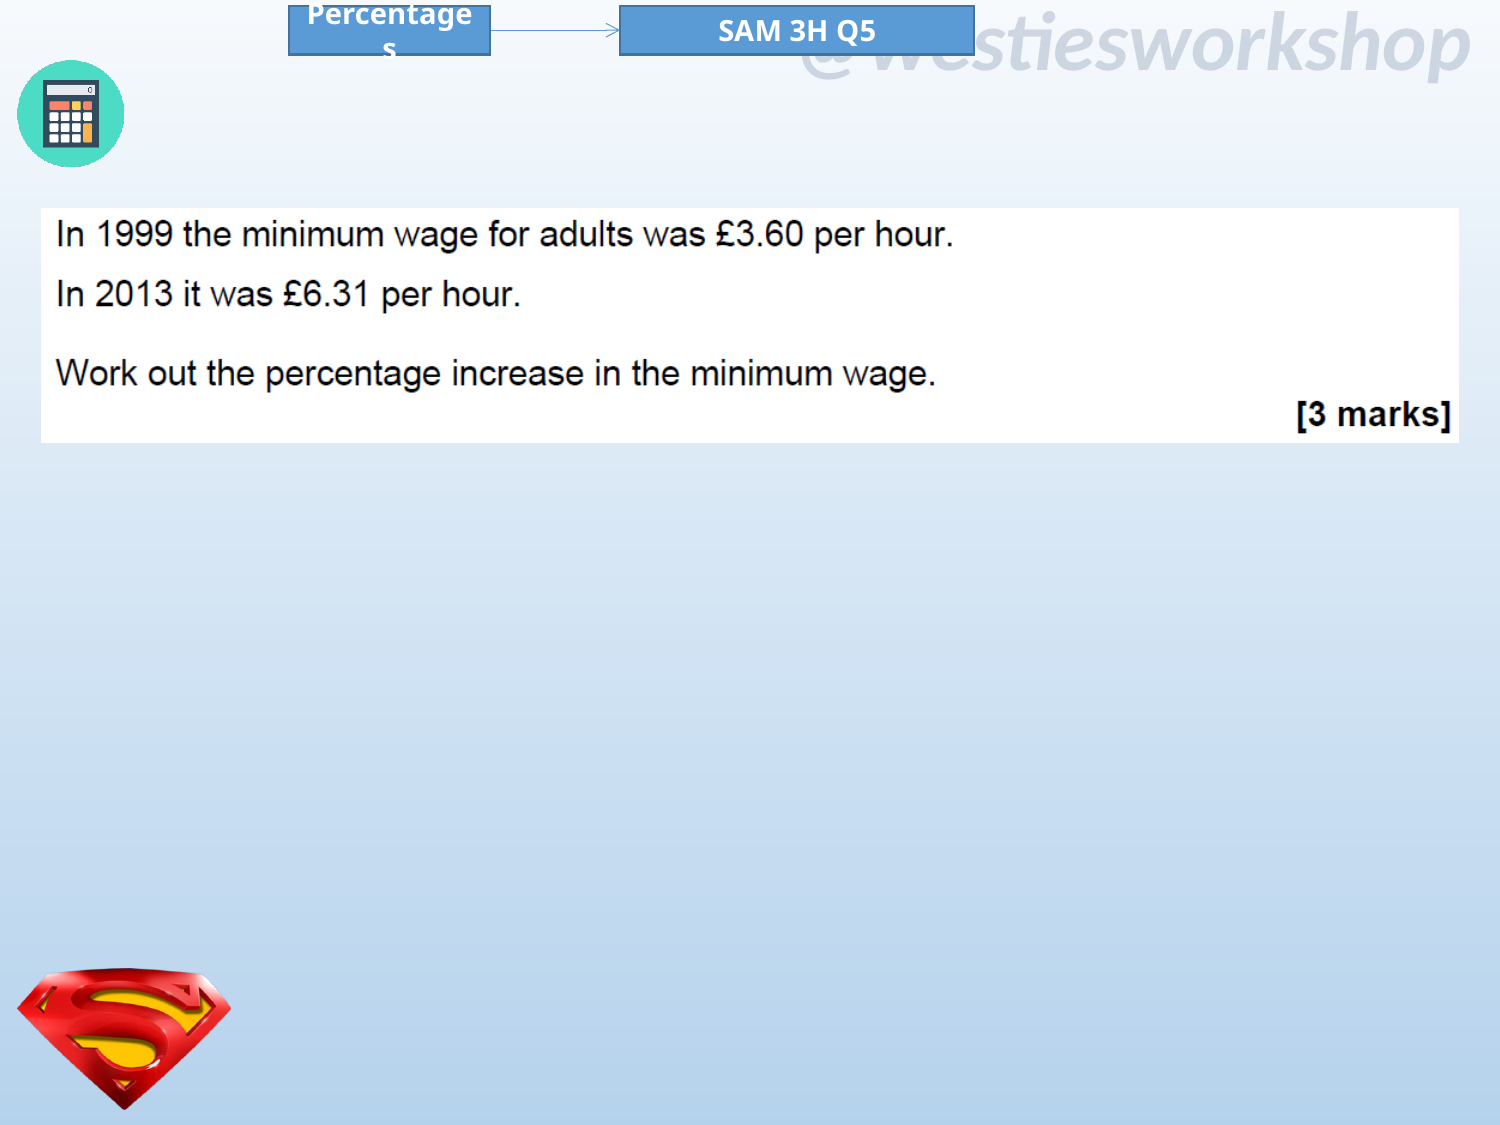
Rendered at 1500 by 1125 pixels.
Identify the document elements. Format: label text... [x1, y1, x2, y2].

text_box SAM 3H Q5 [619, 5, 975, 56]
text_box Percentages [288, 5, 491, 56]
picture [17, 968, 231, 1110]
picture [41, 208, 1459, 443]
picture [17, 60, 124, 167]
